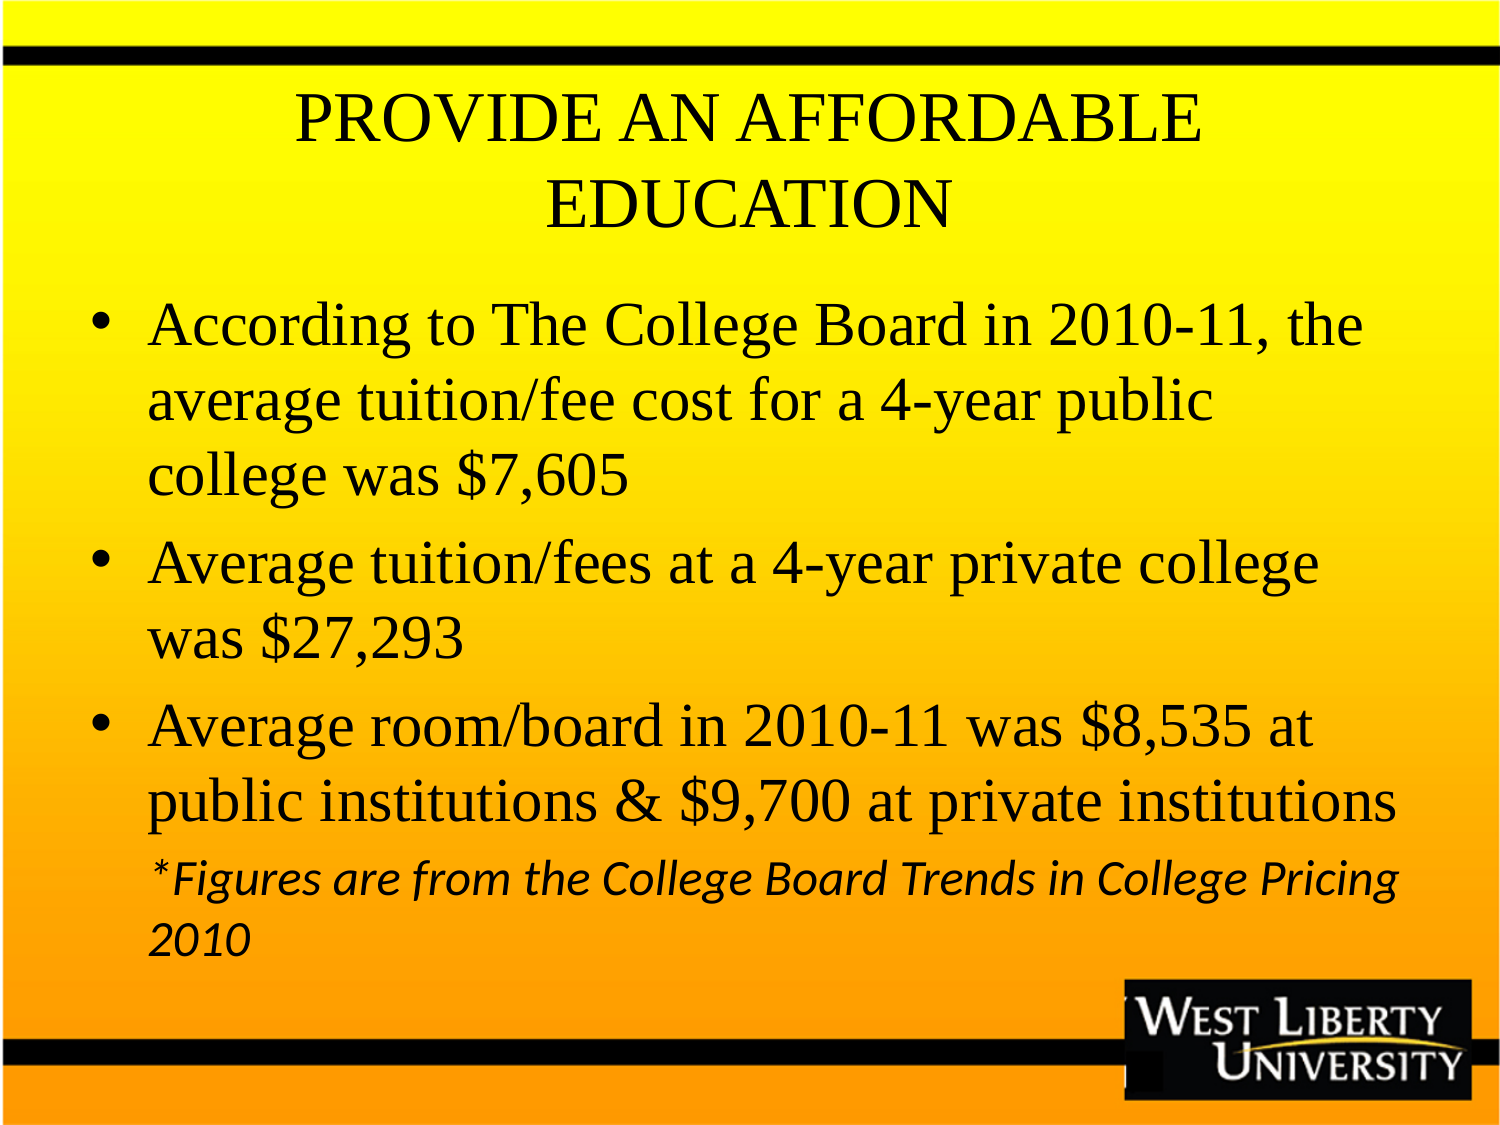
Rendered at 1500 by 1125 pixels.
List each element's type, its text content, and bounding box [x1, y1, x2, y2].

list According to The College Board in 2010-11, the average tuition/fee cost for a 4-year public college was $7,605 Average tuition/fees at a 4-year private college was $27,293 Average room/board in 2010-11 was $8,535 at public institutions & $9,700 at private institutions *Figures are from the College Board Trends in College Pricing 2010 [75, 275, 1425, 1018]
picture [0, 0, 1500, 1125]
title PROVIDE AN AFFORDABLE EDUCATION [75, 62, 1425, 250]
